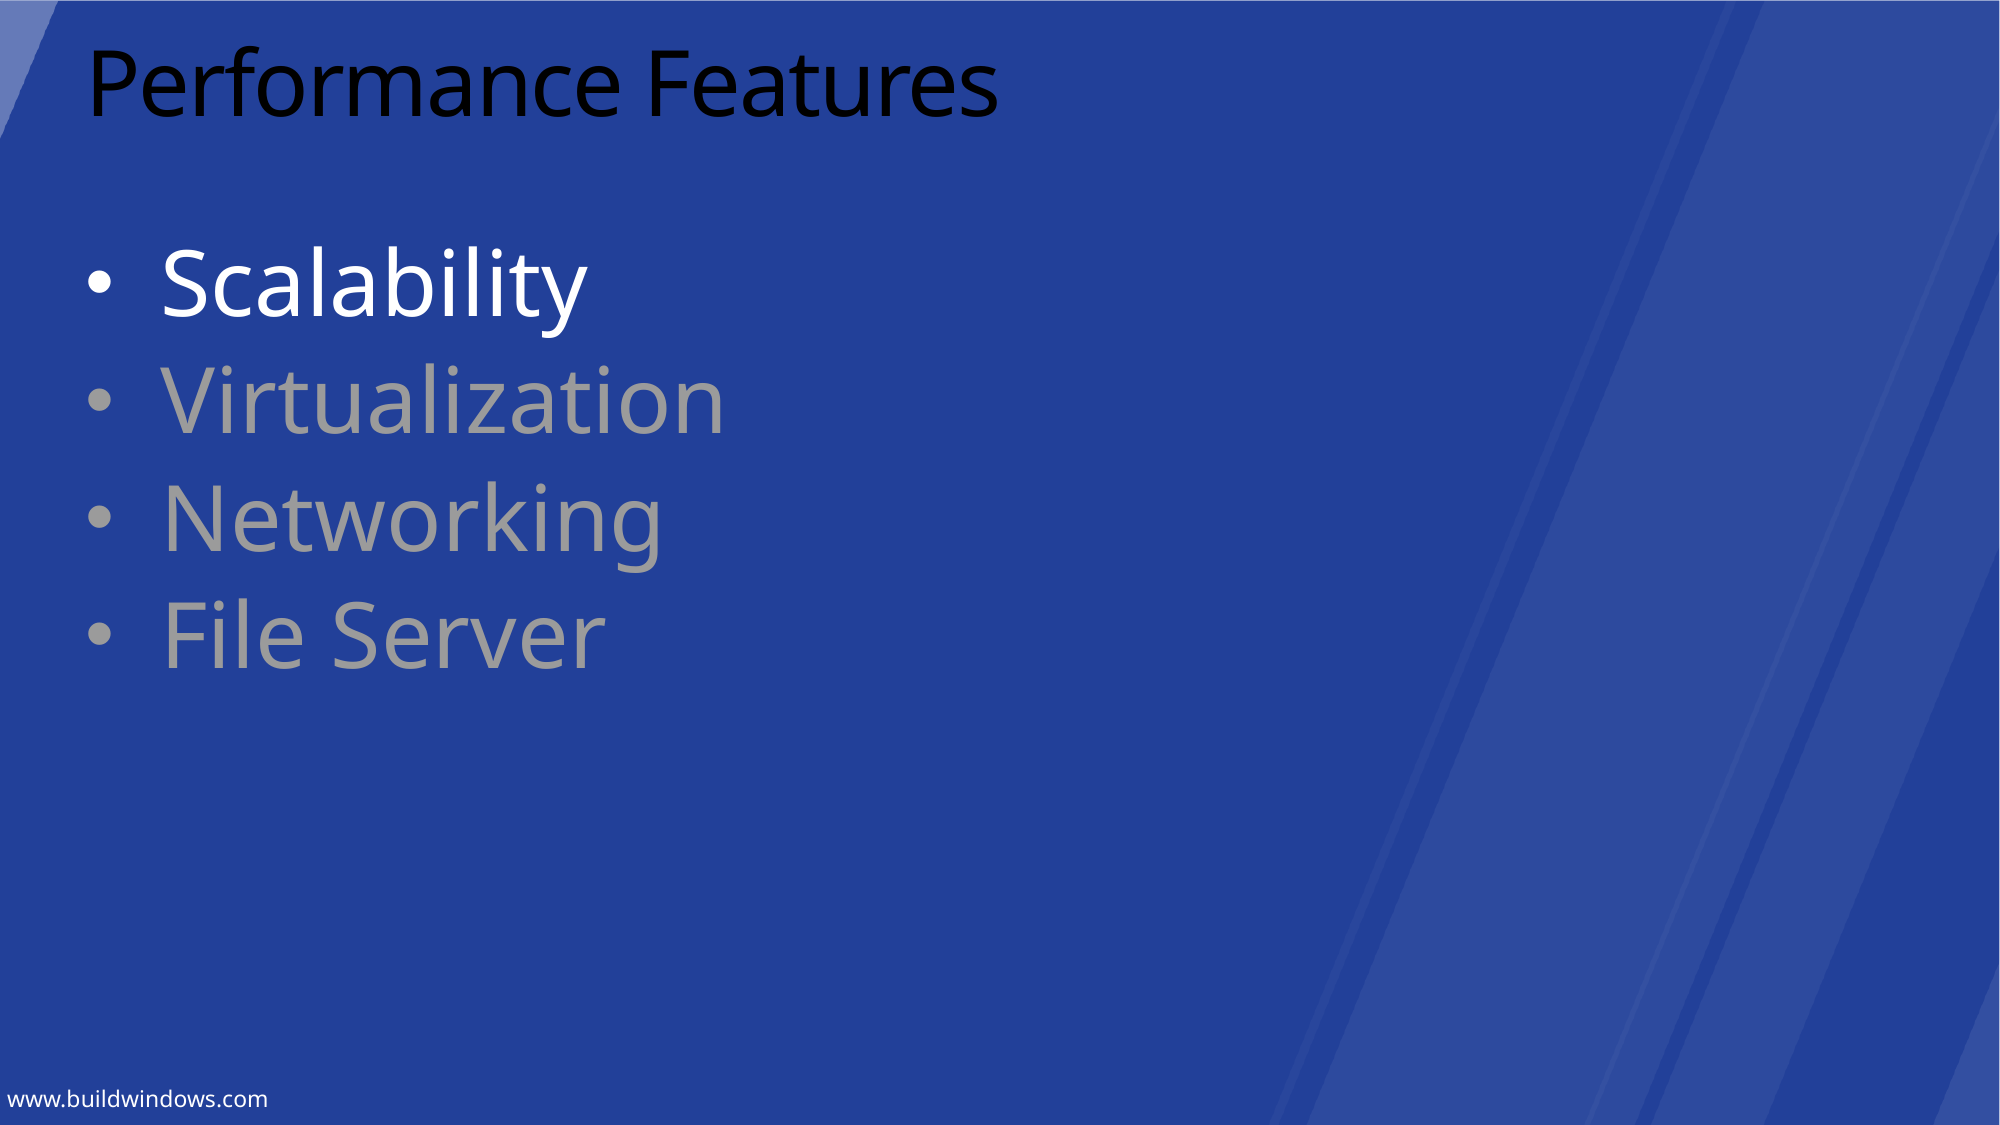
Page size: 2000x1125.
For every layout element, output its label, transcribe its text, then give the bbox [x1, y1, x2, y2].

picture [0, 0, 2000, 1125]
title Performance Features [85, 37, 1914, 138]
list Scalability Virtualization Networking File Server [85, 237, 1914, 704]
